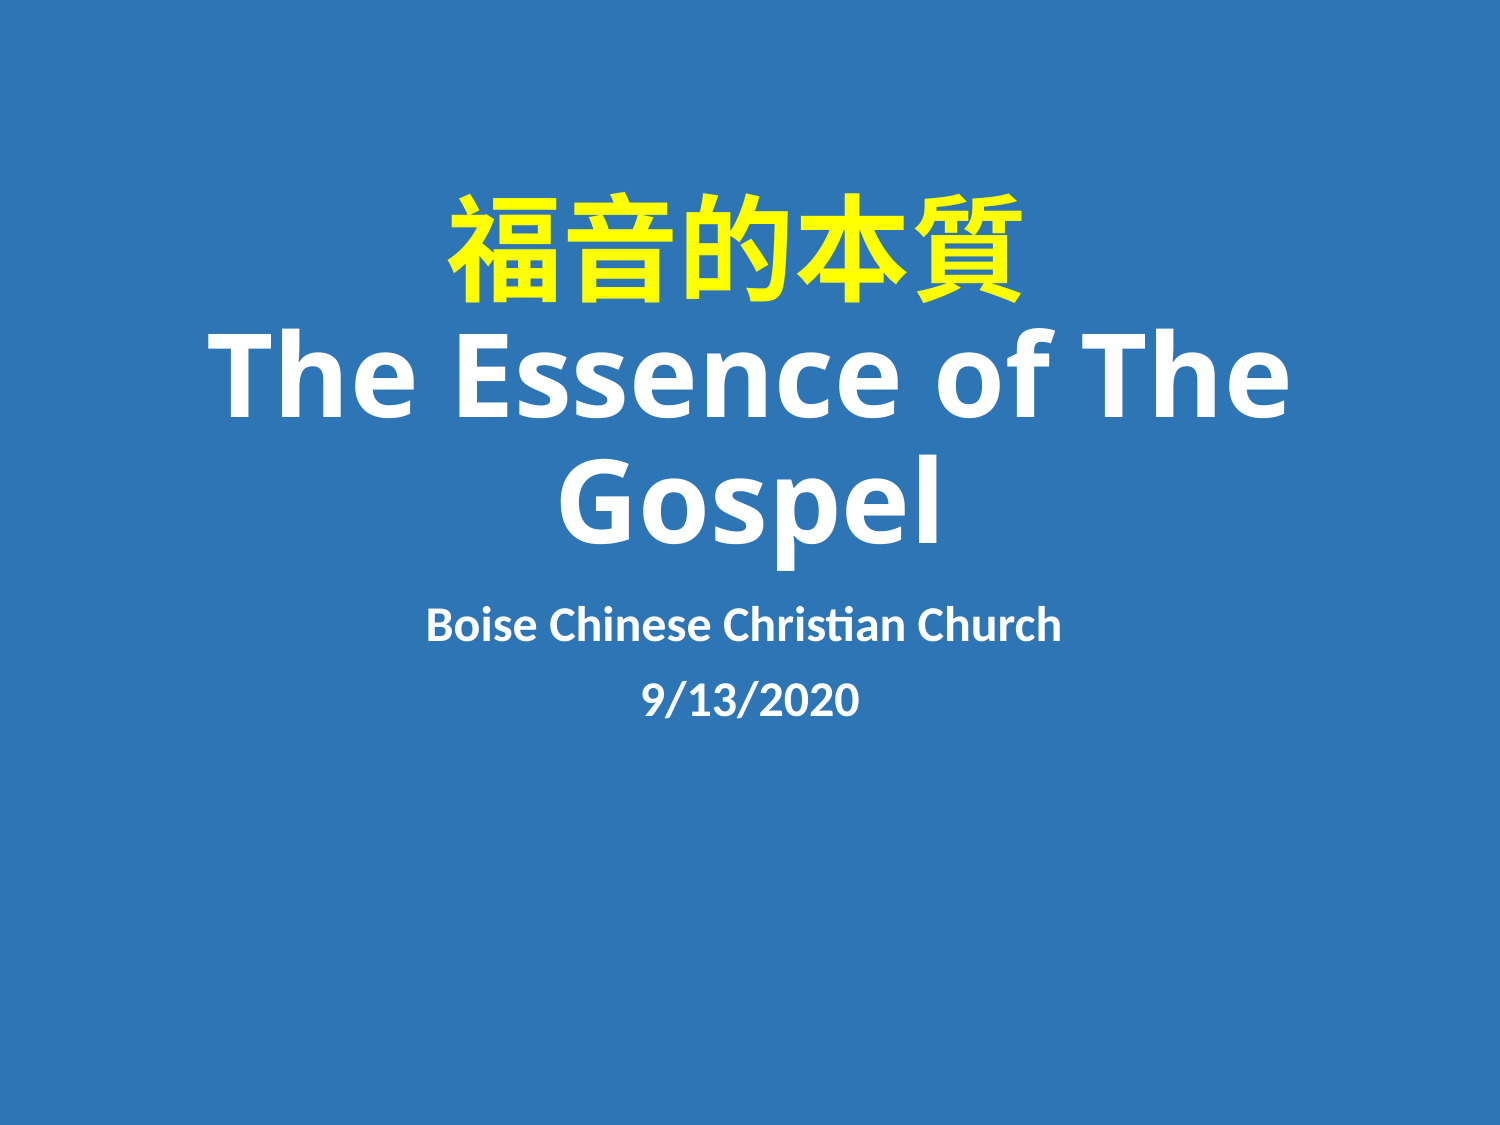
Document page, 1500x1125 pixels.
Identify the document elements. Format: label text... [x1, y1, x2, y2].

title 福音的本質 The Essence of The Gospel [112, 184, 1388, 576]
subtitle Boise Chinese Christian Church 9/13/2020 [187, 590, 1313, 863]
